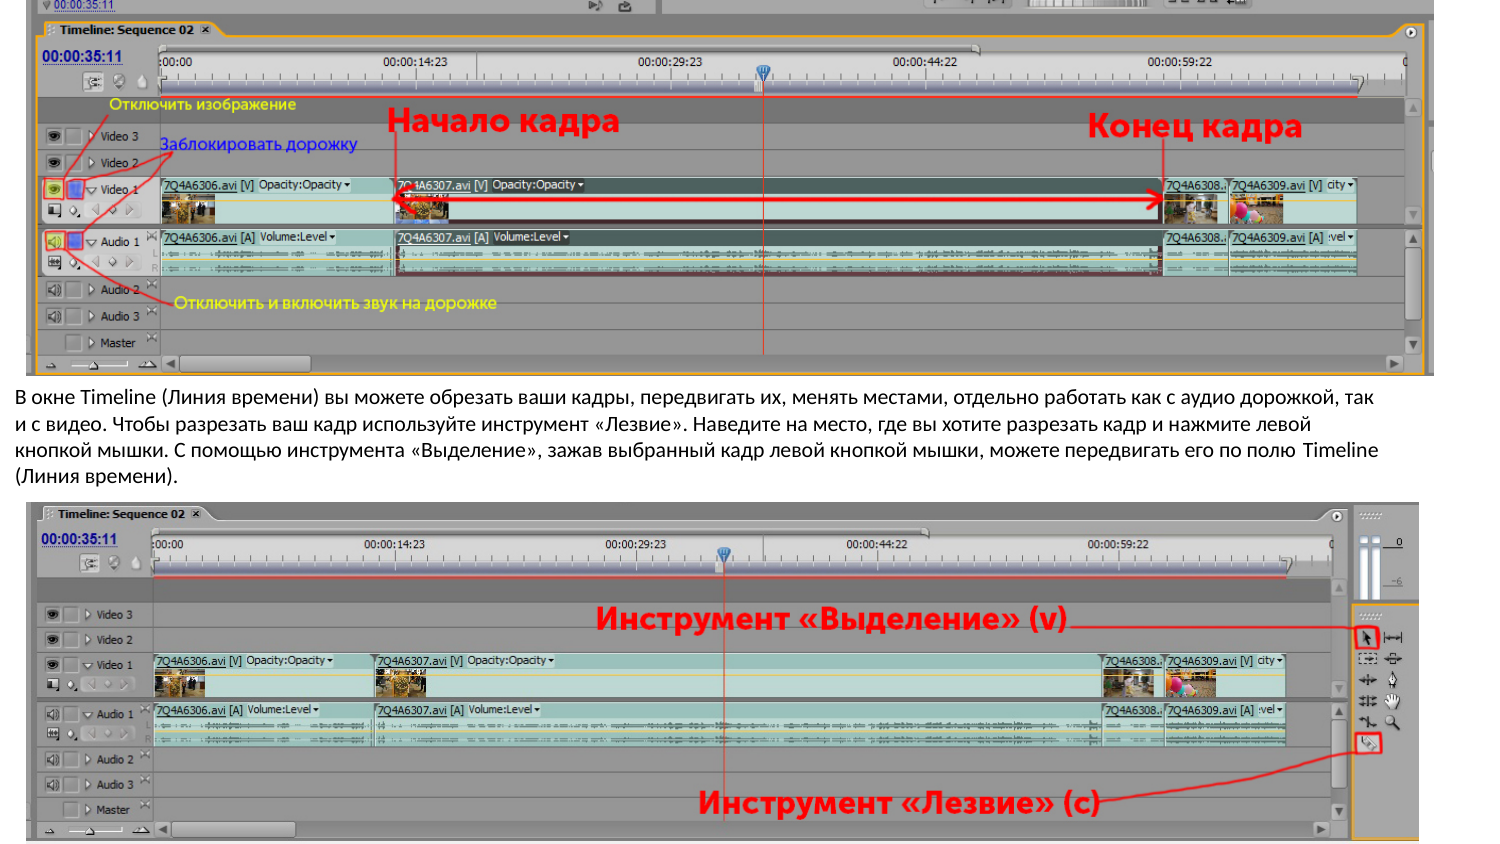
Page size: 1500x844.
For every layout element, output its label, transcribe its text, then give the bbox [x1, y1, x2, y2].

text_box В окне Timeline (Линия времени) вы можете обрезать ваши кадры, передвигать их, менять местами, отдельно работать как с аудио дорожкой, так и с видео. Чтобы разрезать ваш кадр используйте инструмент «Лезвие». Наведите на место, где вы хотите разрезать кадр и нажмите левой кнопкой мышки. С помощью инструмента «Выделение», зажав выбранный кадр левой кнопкой мышки, можете передвигать его по полю Timeline (Линия времени). [0, 375, 1400, 496]
picture [25, 0, 1434, 376]
picture [25, 502, 1419, 844]
